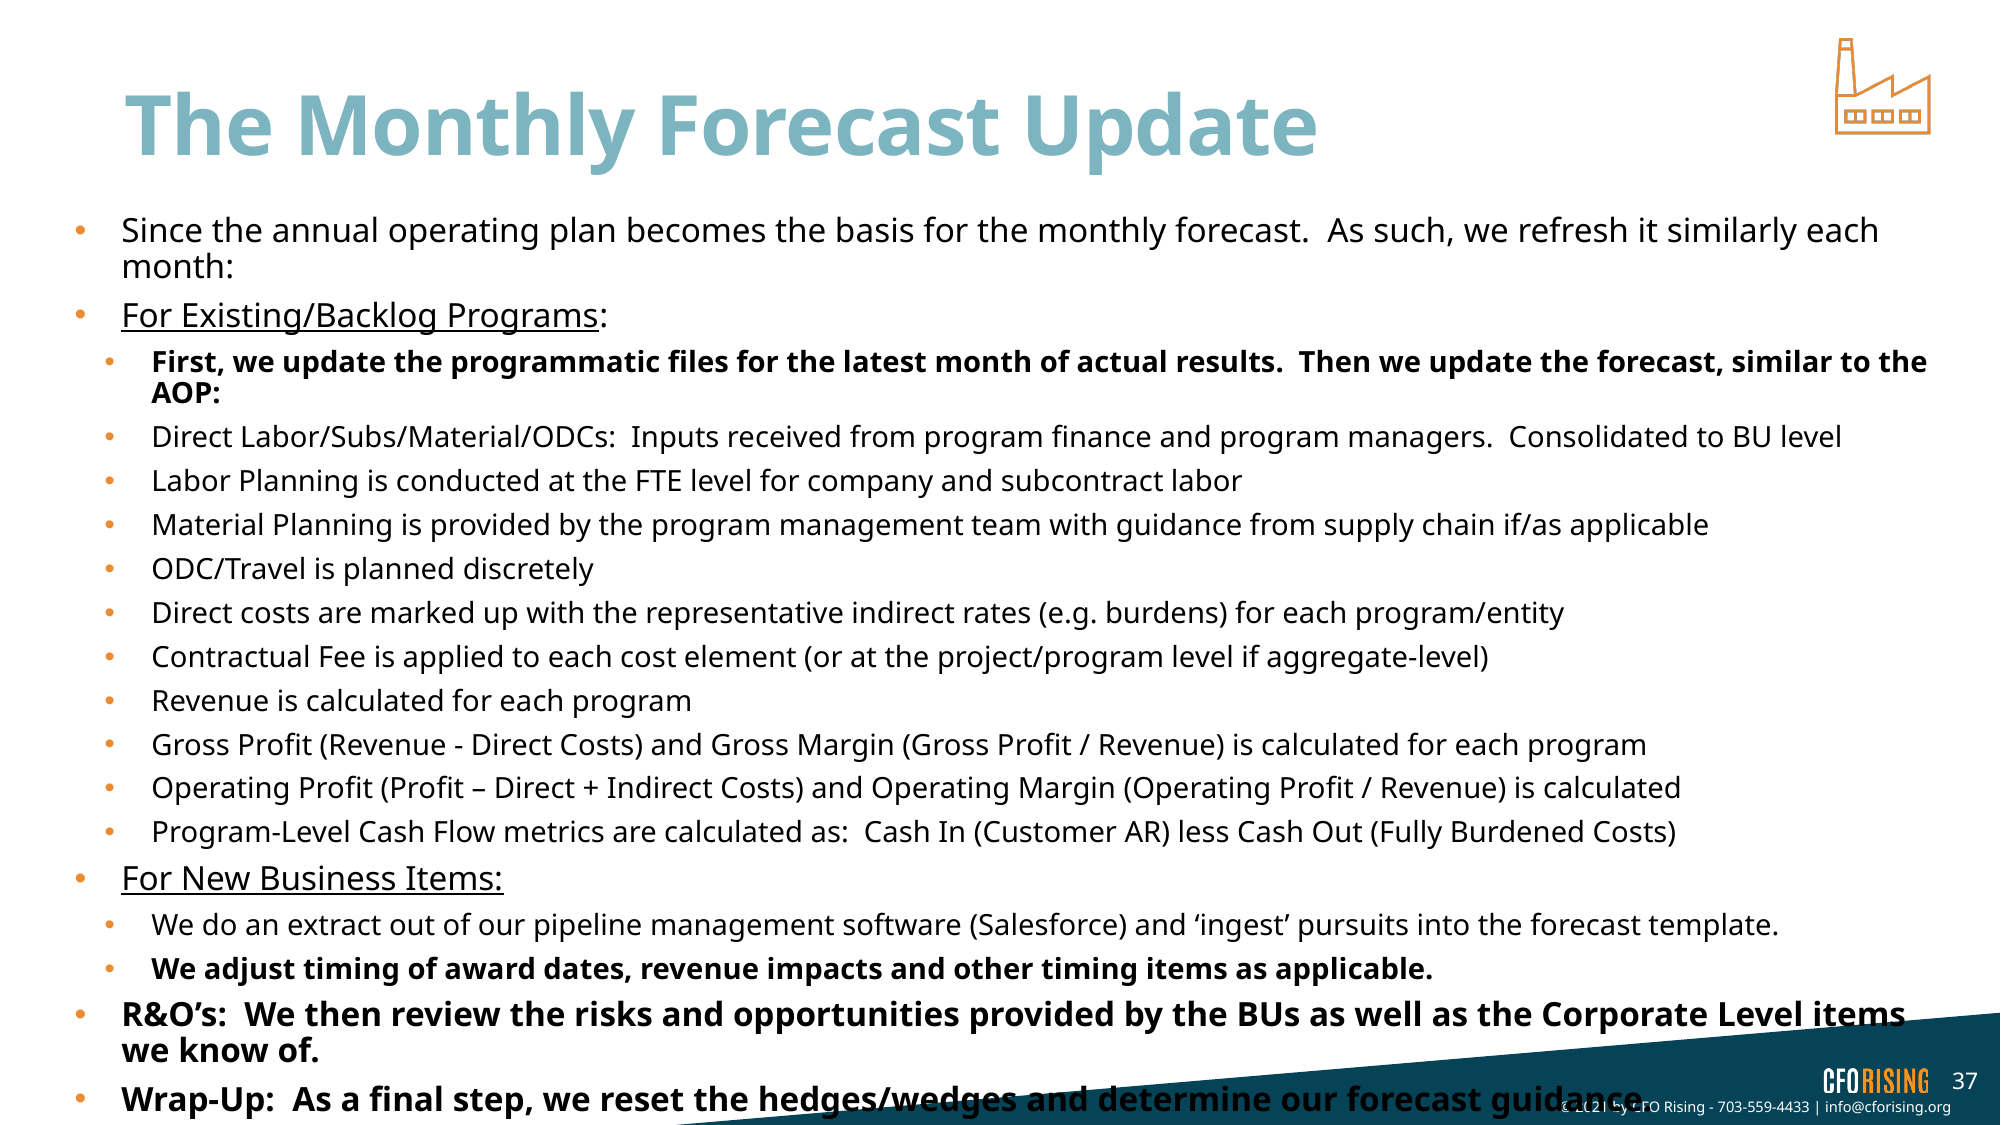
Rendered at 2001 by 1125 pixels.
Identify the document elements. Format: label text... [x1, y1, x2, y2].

slide_number 37 [1937, 1052, 2000, 1113]
title The Monthly Forecast Update [109, 43, 1782, 180]
text_box Since the annual operating plan becomes the basis for the monthly forecast. As such, we refresh it similarly each month: For Existing/Backlog Programs: First, we update the programmatic files for the latest month of actual results. Then we update the forecast, similar to the AOP: Direct Labor/Subs/Material/ODCs: Inputs received from program finance and program managers. Consolidated to BU level Labor Planning is conducted at the FTE level for company and subcontract labor Material Planning is provided by the program management team with guidance from supply chain if/as applicable ODC/Travel is planned discretely Direct costs are marked up with the representative indirect rates (e.g. burdens) for each program/entity Contractual Fee is applied to each cost element (or at the project/program level if aggregate-level) Revenue is calculated for each program Gross Profit (Revenue - Direct Costs) and Gross Margin (Gross Profit / Revenue) is calculated for each program Operating Profit (Profit – Direct + Indirect Costs) and Operating Margin (Operating Profit / Revenue) is calculated Program-Level Cash Flow metrics are calculated as: Cash In (Customer AR) less Cash Out (Fully Burdened Costs) For New Business Items: We do an extract out of our pipeline management software (Salesforce) and ‘ingest’ pursuits into the forecast template. We adjust timing of award dates, revenue impacts and other timing items as applicable. R&O’s: We then review the risks and opportunities provided by the BUs as well as the Corporate Level items we know of. Wrap-Up: As a final step, we reset the hedges/wedges and determine our forecast guidance. (Hold, Raise, Lower the month/quarter/year outlook with the CEO). [41, 206, 1943, 1025]
picture [1816, 20, 1949, 153]
